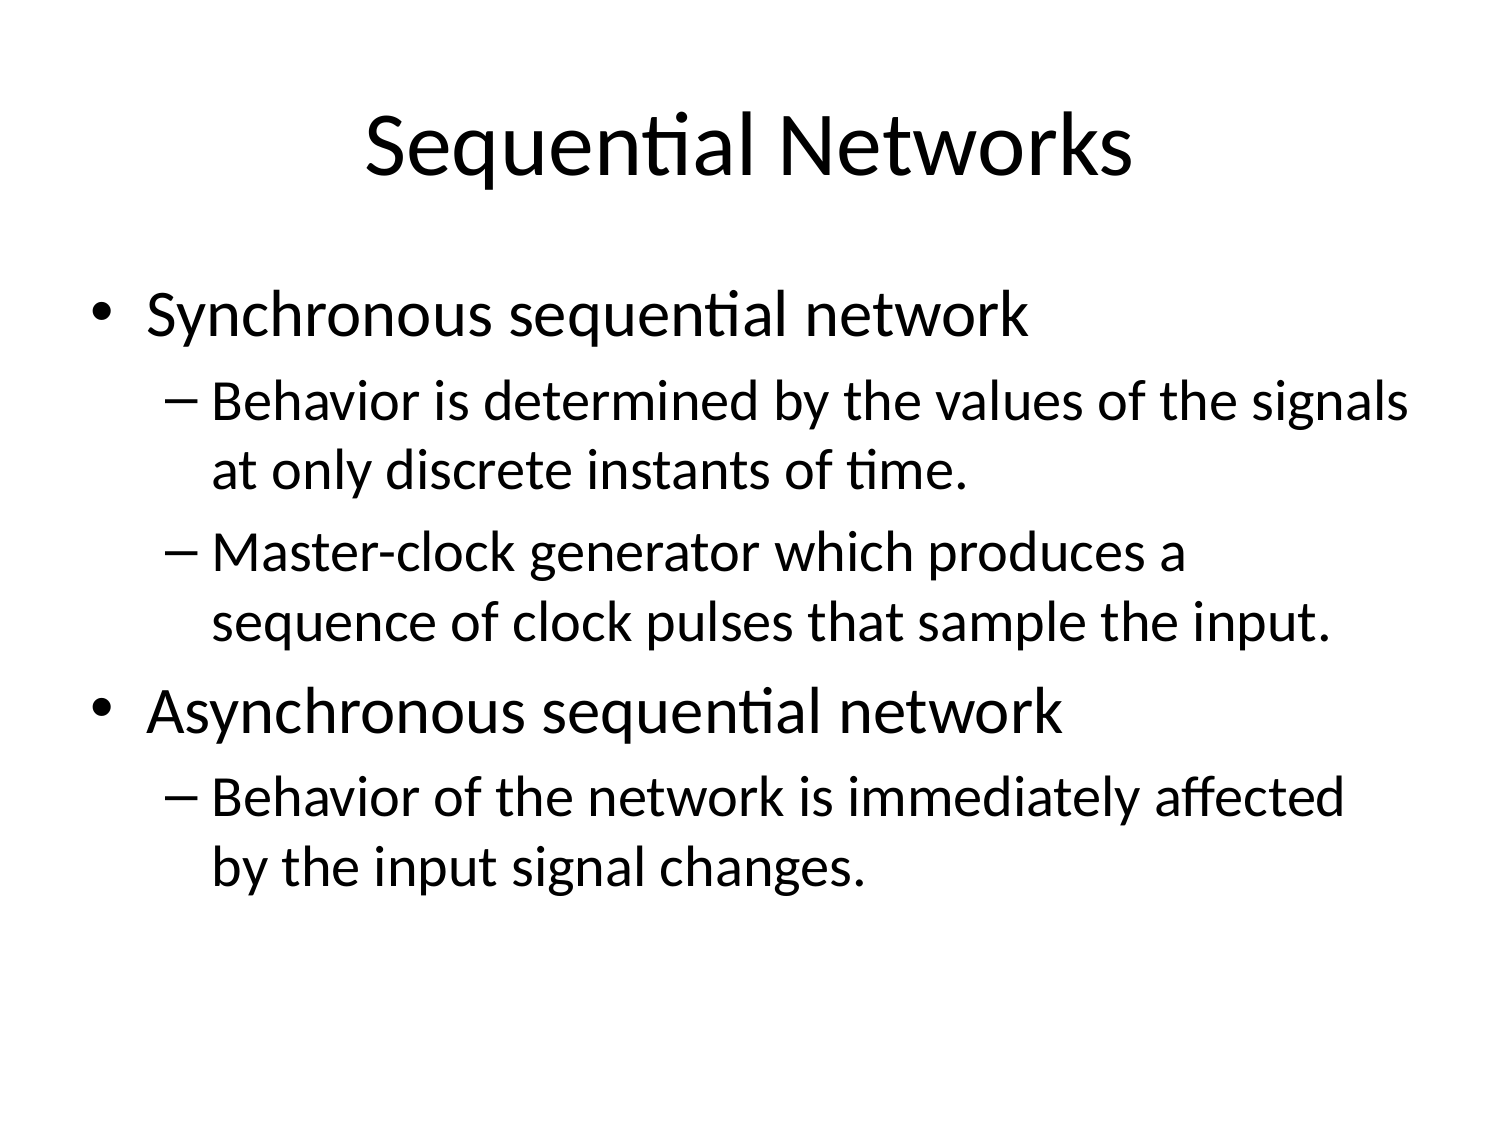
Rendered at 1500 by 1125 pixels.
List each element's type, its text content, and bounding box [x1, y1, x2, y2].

list Synchronous sequential network Behavior is determined by the values of the signals at only discrete instants of time. Master-clock generator which produces a sequence of clock pulses that sample the input. Asynchronous sequential network Behavior of the network is immediately affected by the input signal changes. [75, 262, 1425, 1005]
title Sequential Networks [75, 45, 1425, 233]
